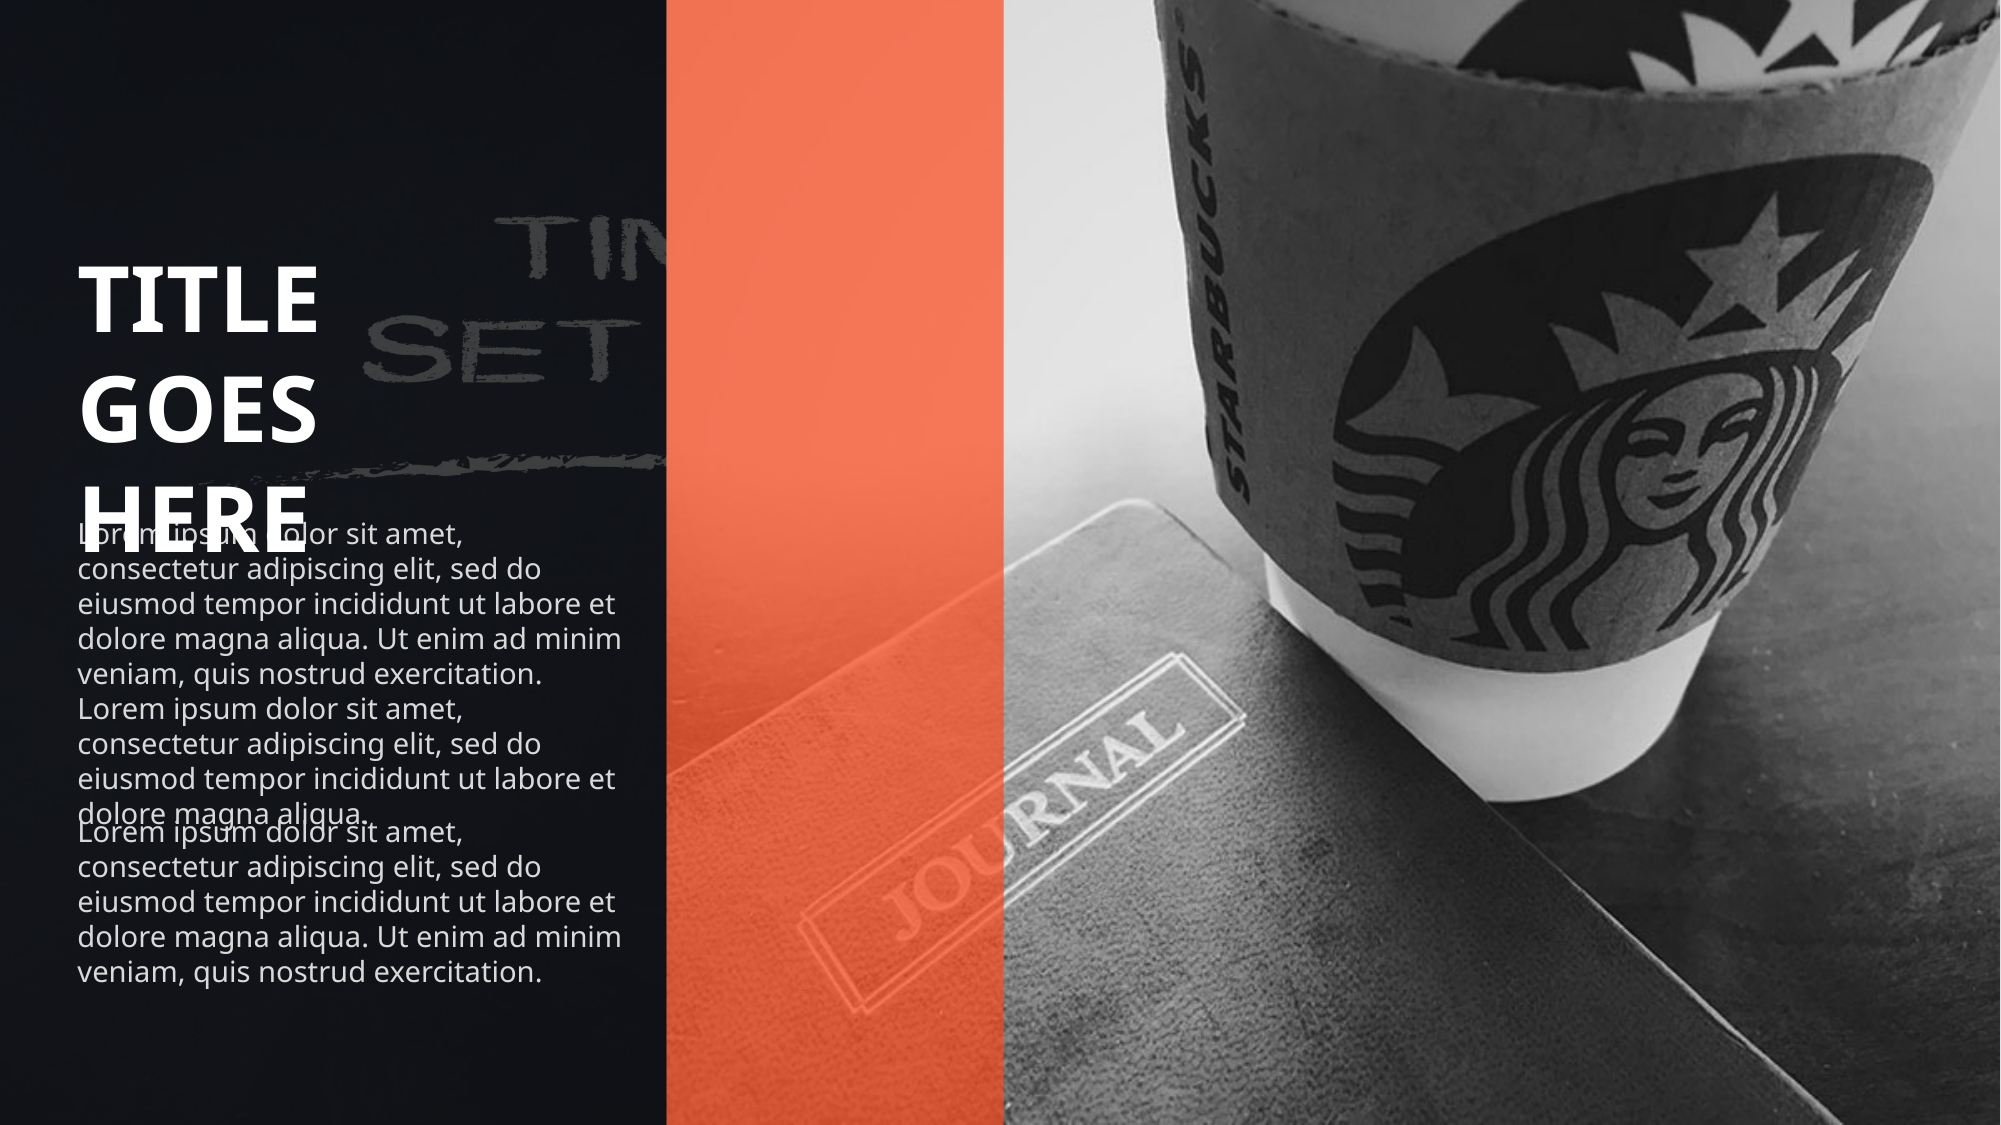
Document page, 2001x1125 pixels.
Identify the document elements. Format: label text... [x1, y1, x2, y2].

text_box TITLE GOES HERE [62, 233, 549, 578]
text_box [666, 0, 1005, 1125]
text_box Lorem ipsum dolor sit amet, consectetur adipiscing elit, sed do eiusmod tempor incididunt ut labore et dolore magna aliqua. Ut enim ad minim veniam, quis nostrud exercitation. Lorem ipsum dolor sit amet, consectetur adipiscing elit, sed do eiusmod tempor incididunt ut labore et dolore magna aliqua. [62, 507, 643, 805]
text_box Lorem ipsum dolor sit amet, consectetur adipiscing elit, sed do eiusmod tempor incididunt ut labore et dolore magna aliqua. Ut enim ad minim veniam, quis nostrud exercitation. [62, 805, 643, 996]
text_box [1005, 0, 2000, 1125]
